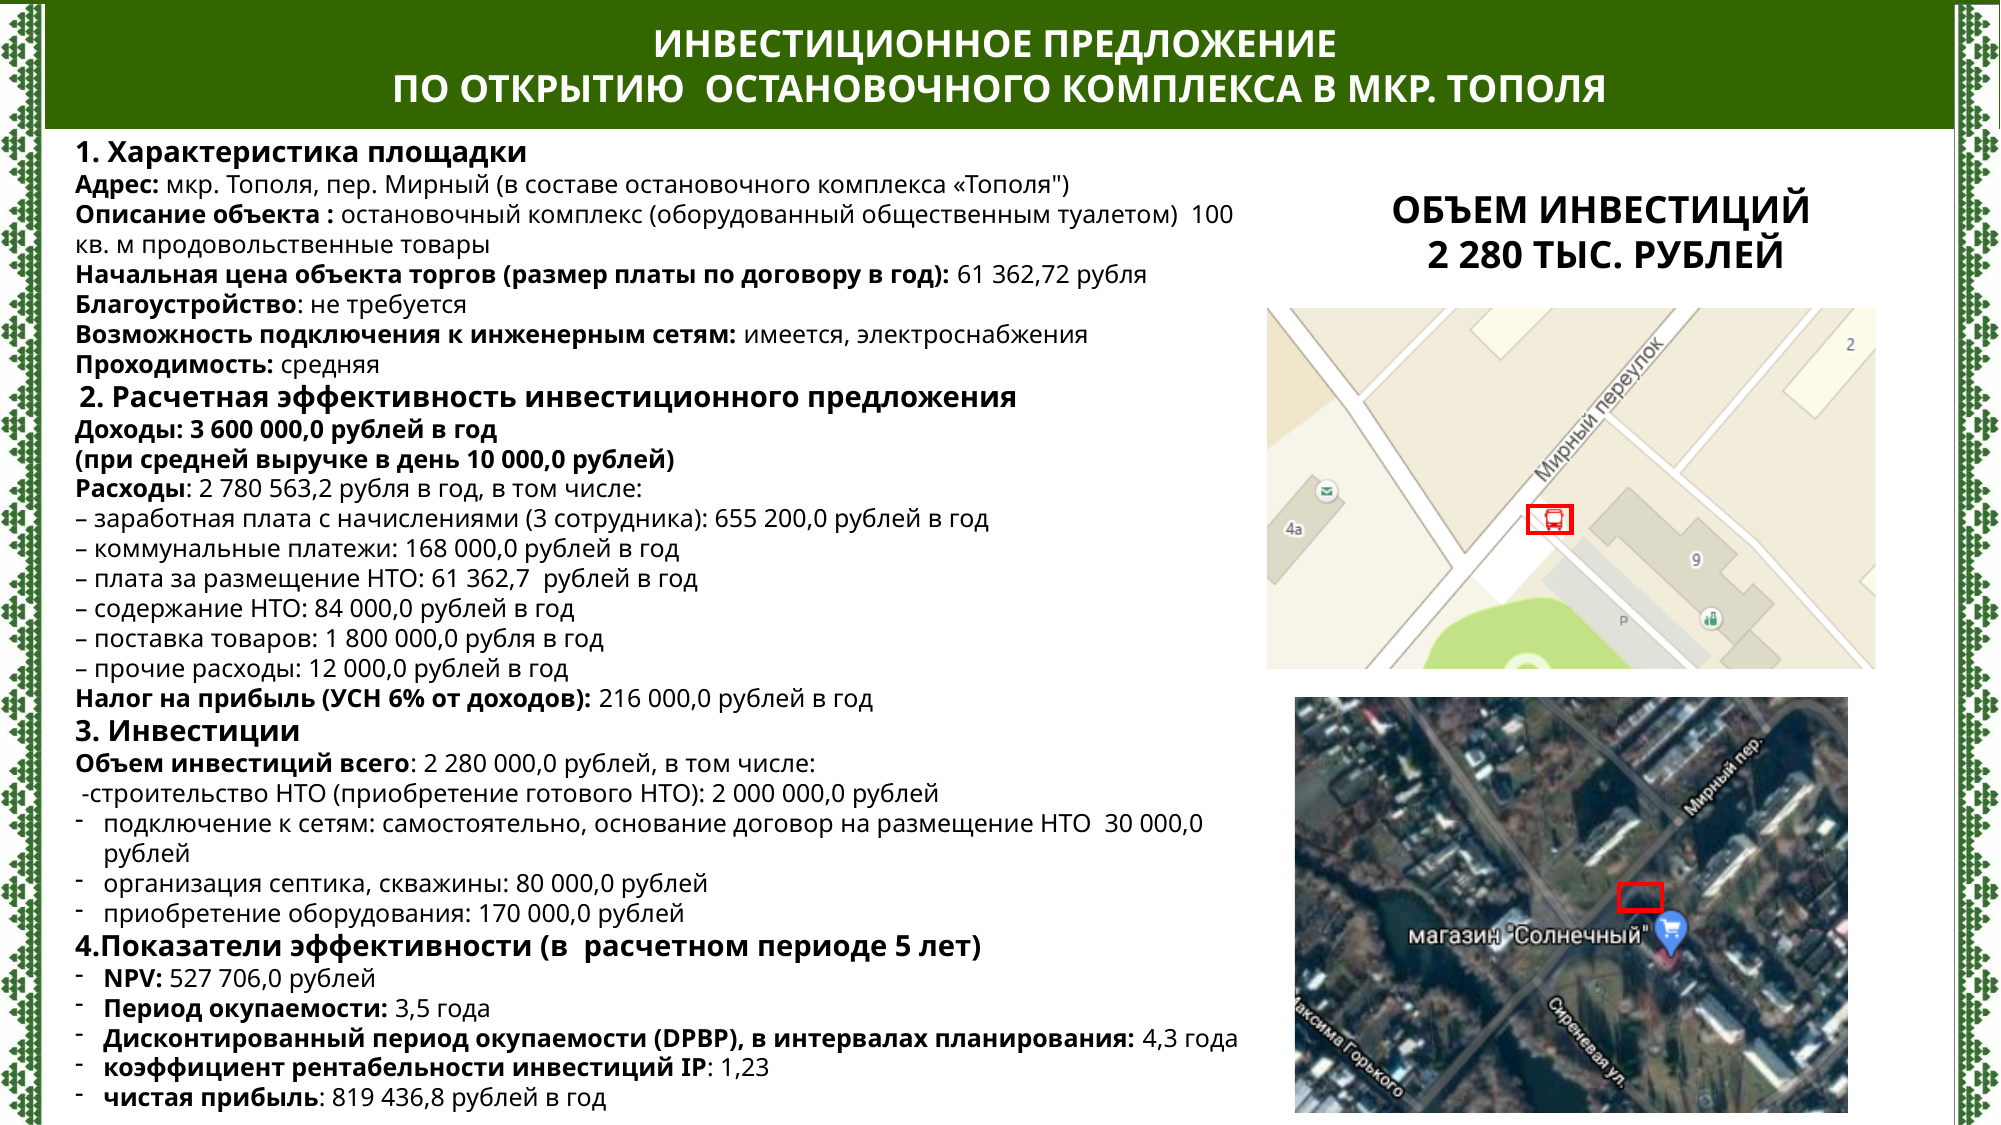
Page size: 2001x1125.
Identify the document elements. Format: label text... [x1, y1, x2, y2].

picture [1954, 4, 1999, 1125]
picture [1294, 697, 1848, 1113]
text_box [1266, 308, 1876, 670]
picture [0, 4, 45, 1125]
text_box 1. Характеристика площадки Адрес: мкр. Тополя, пер. Мирный (в составе остановочного комплекса «Тополя") Описание объекта : остановочный комплекс (оборудованный общественным туалетом) 100 кв. м продовольственные товары Начальная цена объекта торгов (размер платы по договору в год): 61 362,72 рубля Благоустройство: не требуется Возможность подключения к инженерным сетям: имеется, электроснабжения Проходимость: средняя 2. Расчетная эффективность инвестиционного предложения Доходы: 3 600 000,0 рублей в год (при средней выручке в день 10 000,0 рублей) Расходы: 2 780 563,2 рубля в год, в том числе: – заработная плата с начислениями (3 сотрудника): 655 200,0 рублей в год – коммунальные платежи: 168 000,0 рублей в год – плата за размещение НТО: 61 362,7 рублей в год – содержание НТО: 84 000,0 рублей в год – поставка товаров: 1 800 000,0 рубля в год – прочие расходы: 12 000,0 рублей в год Налог на прибыль (УСН 6% от доходов): 216 000,0 рублей в год 3. Инвестиции Объем инвестиций всего: 2 280 000,0 рублей, в том числе: -строительство НТО (приобретение готового НТО): 2 000 000,0 рублей подключение к сетям: самостоятельно, основание договор на размещение НТО 30 000,0 рублей организация септика, скважины: 80 000,0 рублей приобретение оборудования: 170 000,0 рублей 4.Показатели эффективности (в расчетном периоде 5 лет) NPV: 527 706,0 рублей Период окупаемости: 3,5 года Дисконтированный период окупаемости (DPBP), в интервалах планирования: 4,3 года коэффициент рентабельности инвестиций IP: 1,23 чистая прибыль: 819 436,8 рублей в год [60, 126, 1267, 1125]
text_box ИНВЕСТИЦИОННОЕ ПРЕДЛОЖЕНИЕ ПО ОТКРЫТИЮ ОСТАНОВОЧНОГО КОМПЛЕКСА В МКР. ТОПОЛЯ [0, 0, 2000, 130]
text_box ОБЪЕМ ИНВЕСТИЦИЙ 2 280 ТЫС. РУБЛЕЙ [1266, 178, 1946, 284]
